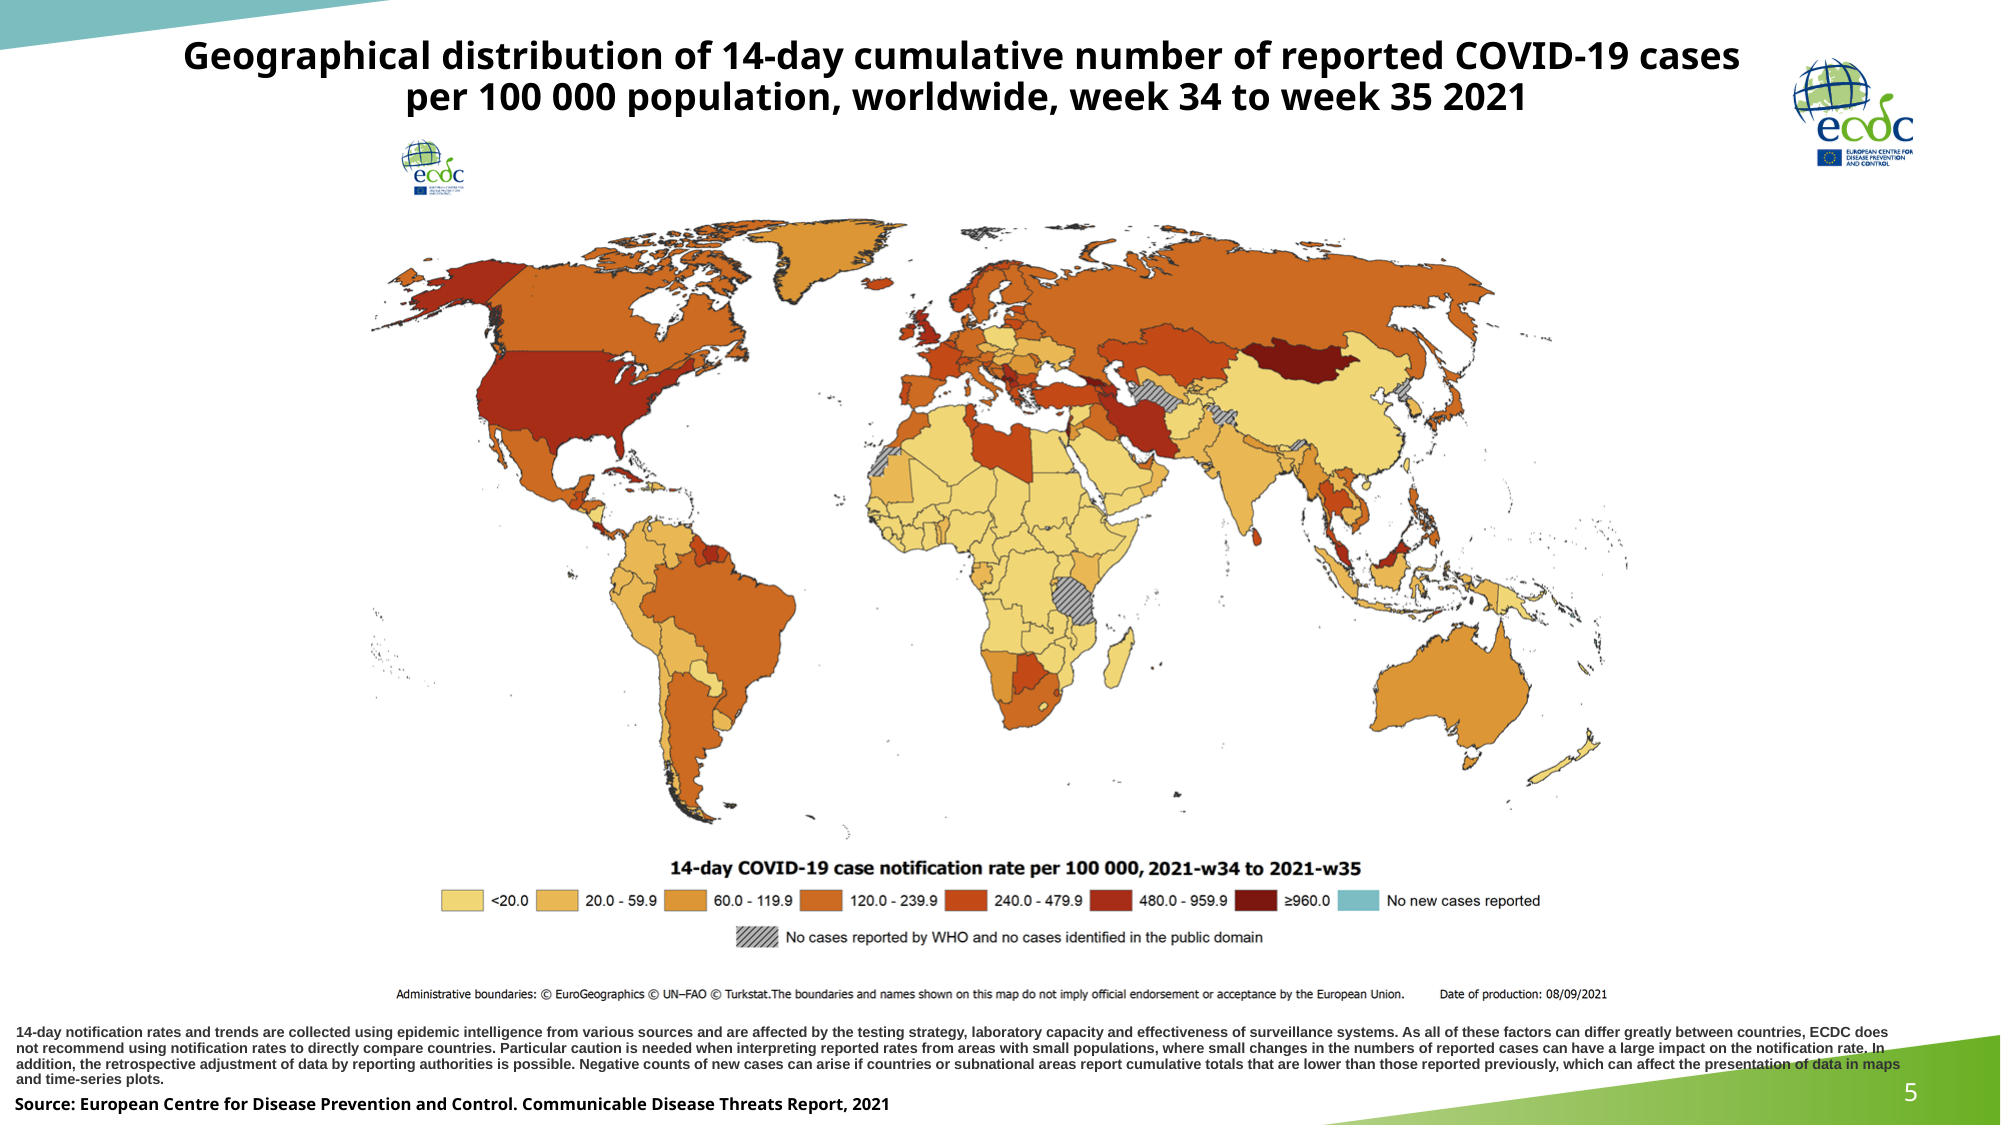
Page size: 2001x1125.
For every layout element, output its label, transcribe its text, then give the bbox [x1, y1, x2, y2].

title Geographical distribution of 14-day cumulative number of reported COVID-19 cases per 100 000 population, worldwide, week 34 to week 35 2021 [118, 0, 1817, 157]
slide_number 5 [1483, 1062, 1934, 1123]
text_box 14-day notification rates and trends are collected using epidemic intelligence from various sources and are affected by the testing strategy, laboratory capacity and effectiveness of surveillance systems. As all of these factors can differ greatly between countries, ECDC does not recommend using notification rates to directly compare countries. Particular caution is needed when interpreting reported rates from areas with small populations, where small changes in the numbers of reported cases can have a large impact on the notification rate. In addition, the retrospective adjustment of data by reporting authorities is possible. Negative counts of new cases can arise if countries or subnational areas report cumulative totals that are lower than those reported previously, which can affect the presentation of data in maps and time-series plots. [1, 1017, 1923, 1096]
picture [0, 0, 2001, 1125]
